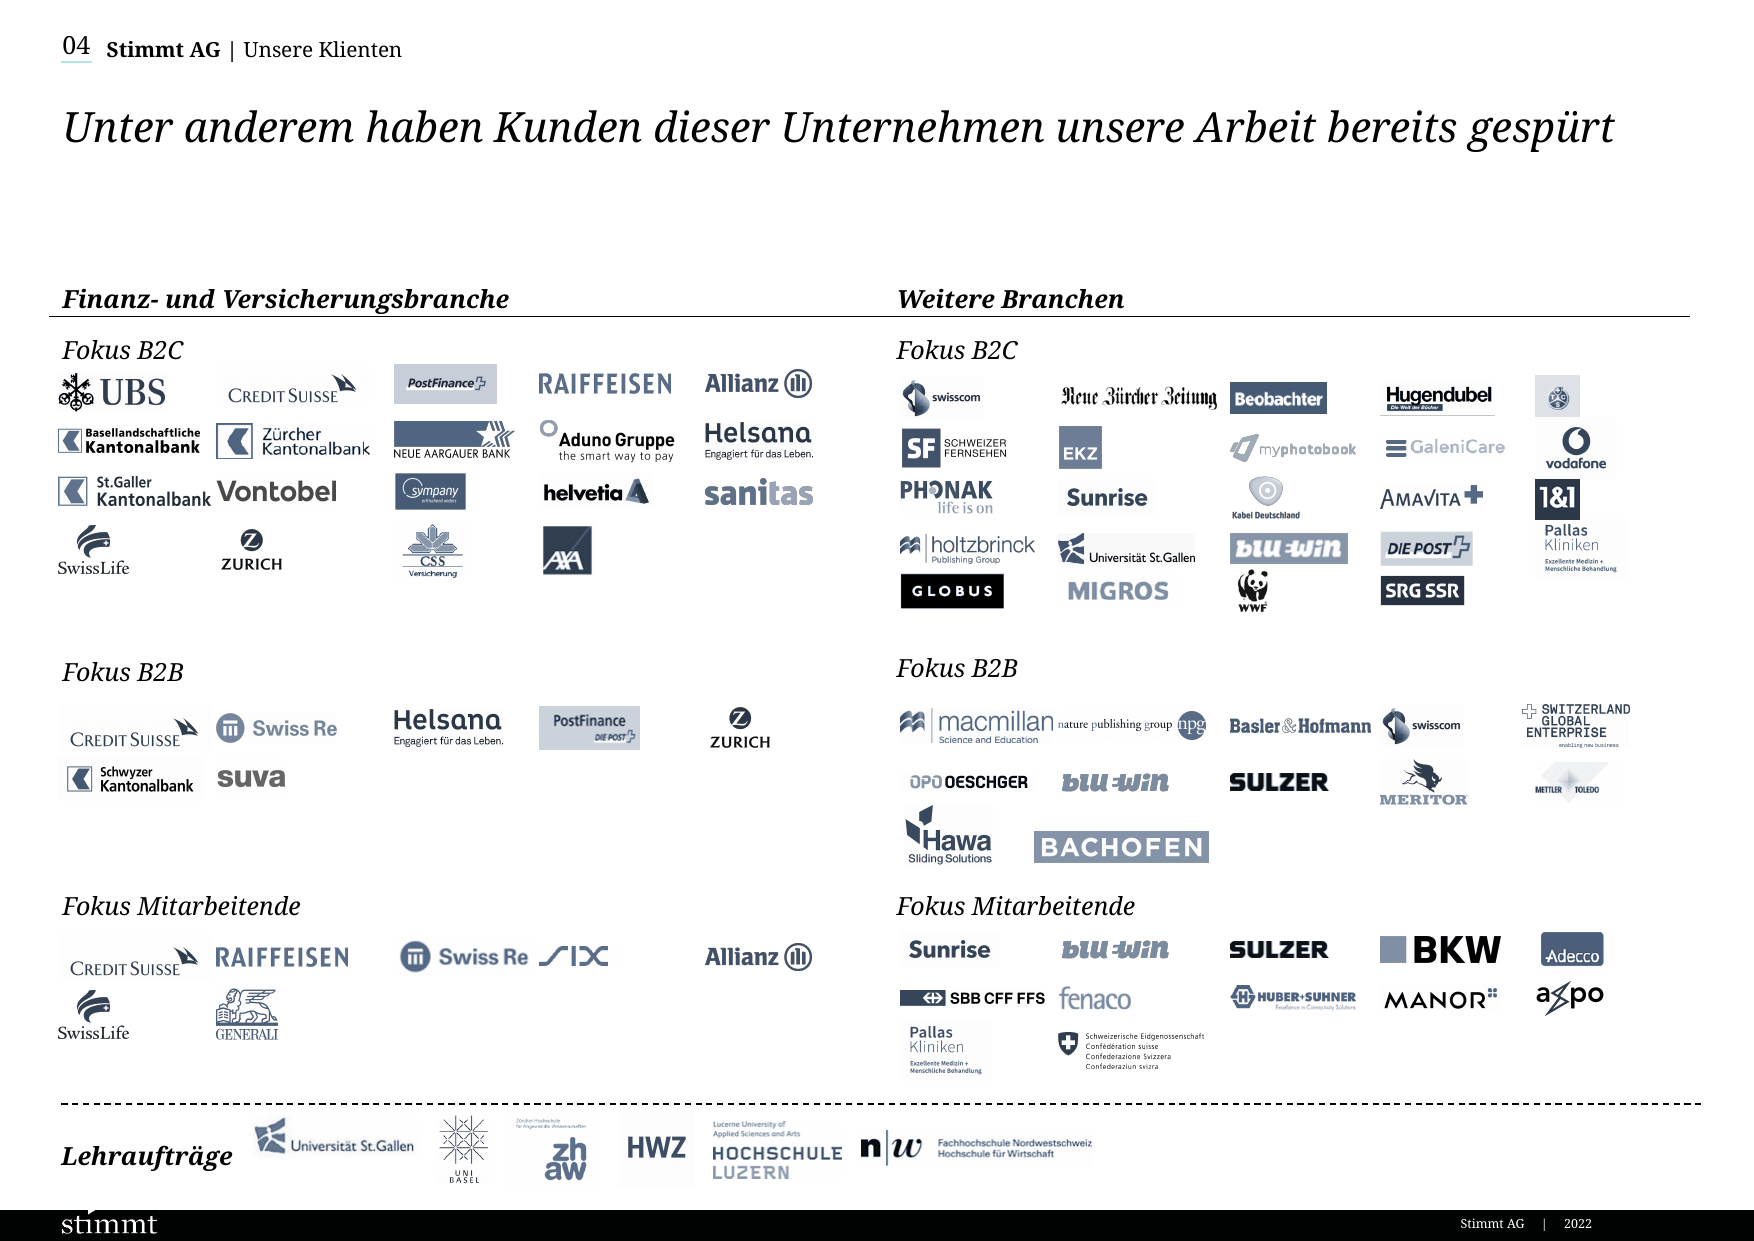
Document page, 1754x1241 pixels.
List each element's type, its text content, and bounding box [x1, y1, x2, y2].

picture [394, 363, 497, 404]
picture [1229, 382, 1327, 414]
text_box Fokus Mitarbeitende [881, 875, 1364, 912]
picture [216, 758, 287, 799]
text_box Fokus B2B [881, 637, 1364, 674]
picture [216, 360, 369, 407]
picture [394, 519, 467, 580]
picture [1058, 479, 1157, 516]
picture [58, 756, 203, 801]
picture [1058, 572, 1179, 609]
picture [538, 522, 595, 577]
picture [216, 476, 337, 507]
picture [58, 933, 211, 980]
picture [1380, 575, 1465, 606]
picture [437, 1114, 489, 1185]
picture [58, 705, 211, 751]
picture [1058, 937, 1205, 1069]
picture [704, 369, 812, 398]
picture [1229, 474, 1303, 521]
picture [58, 525, 129, 574]
picture [1521, 704, 1630, 748]
picture [1534, 978, 1605, 1018]
picture [58, 476, 211, 507]
picture [58, 428, 200, 453]
picture [1380, 485, 1483, 510]
picture [900, 377, 983, 419]
picture [394, 709, 503, 747]
list 04 [47, 14, 140, 60]
picture [1229, 773, 1329, 791]
picture [1534, 927, 1610, 971]
picture [252, 1115, 419, 1159]
picture [1380, 984, 1501, 1012]
picture [900, 708, 1053, 743]
picture [394, 472, 467, 511]
picture [1033, 831, 1209, 864]
picture [58, 990, 129, 1040]
picture [900, 480, 993, 515]
picture [216, 524, 287, 575]
picture [1229, 533, 1348, 618]
picture [216, 423, 371, 459]
picture [1380, 704, 1464, 747]
picture [1058, 425, 1103, 471]
text_box Lehraufträge [61, 1121, 241, 1174]
picture [905, 804, 993, 866]
picture [1229, 709, 1371, 743]
picture [1229, 433, 1356, 462]
picture [538, 473, 654, 510]
picture [900, 571, 1004, 610]
picture [1534, 375, 1627, 579]
picture [1380, 531, 1474, 566]
picture [1380, 936, 1501, 963]
picture [538, 418, 675, 463]
picture [394, 937, 536, 977]
picture [713, 1120, 842, 1180]
list Stimmt AG | Unsere Klienten [91, 21, 1628, 67]
picture [900, 931, 999, 968]
picture [900, 1021, 993, 1081]
picture [704, 422, 813, 460]
picture [860, 1129, 1092, 1170]
text_box Fokus B2C [47, 319, 530, 356]
picture [1229, 940, 1329, 958]
title Unter anderem haben Kunden dieser Unternehmen unsere Arbeit bereits gespürt [47, 77, 1688, 266]
picture [1380, 435, 1507, 460]
picture [704, 478, 813, 505]
text_box Fokus Mitarbeitende [47, 875, 530, 912]
picture [1534, 761, 1623, 803]
picture [900, 989, 1045, 1007]
picture [1380, 365, 1496, 431]
picture [1058, 770, 1173, 795]
text_box Fokus B2C [881, 328, 1364, 356]
picture [394, 421, 515, 461]
picture [1229, 985, 1356, 1011]
picture [1058, 533, 1195, 564]
picture [704, 702, 775, 754]
picture [1380, 759, 1468, 806]
picture [900, 772, 1036, 793]
picture [538, 705, 640, 750]
picture [216, 988, 279, 1040]
picture [619, 1112, 695, 1187]
text_box Finanz- und Versicherungsbranche [47, 268, 648, 319]
text_box Fokus B2B [47, 641, 530, 678]
text_box Weitere Branchen [881, 268, 1302, 315]
picture [538, 373, 671, 394]
picture [900, 427, 1009, 469]
picture [704, 942, 812, 971]
picture [900, 533, 1035, 564]
picture [0, 1210, 1754, 1241]
picture [1058, 382, 1221, 414]
picture [538, 946, 622, 968]
picture [58, 372, 166, 413]
picture [1058, 711, 1206, 741]
picture [216, 946, 348, 967]
picture [216, 713, 337, 743]
picture [507, 1111, 601, 1188]
